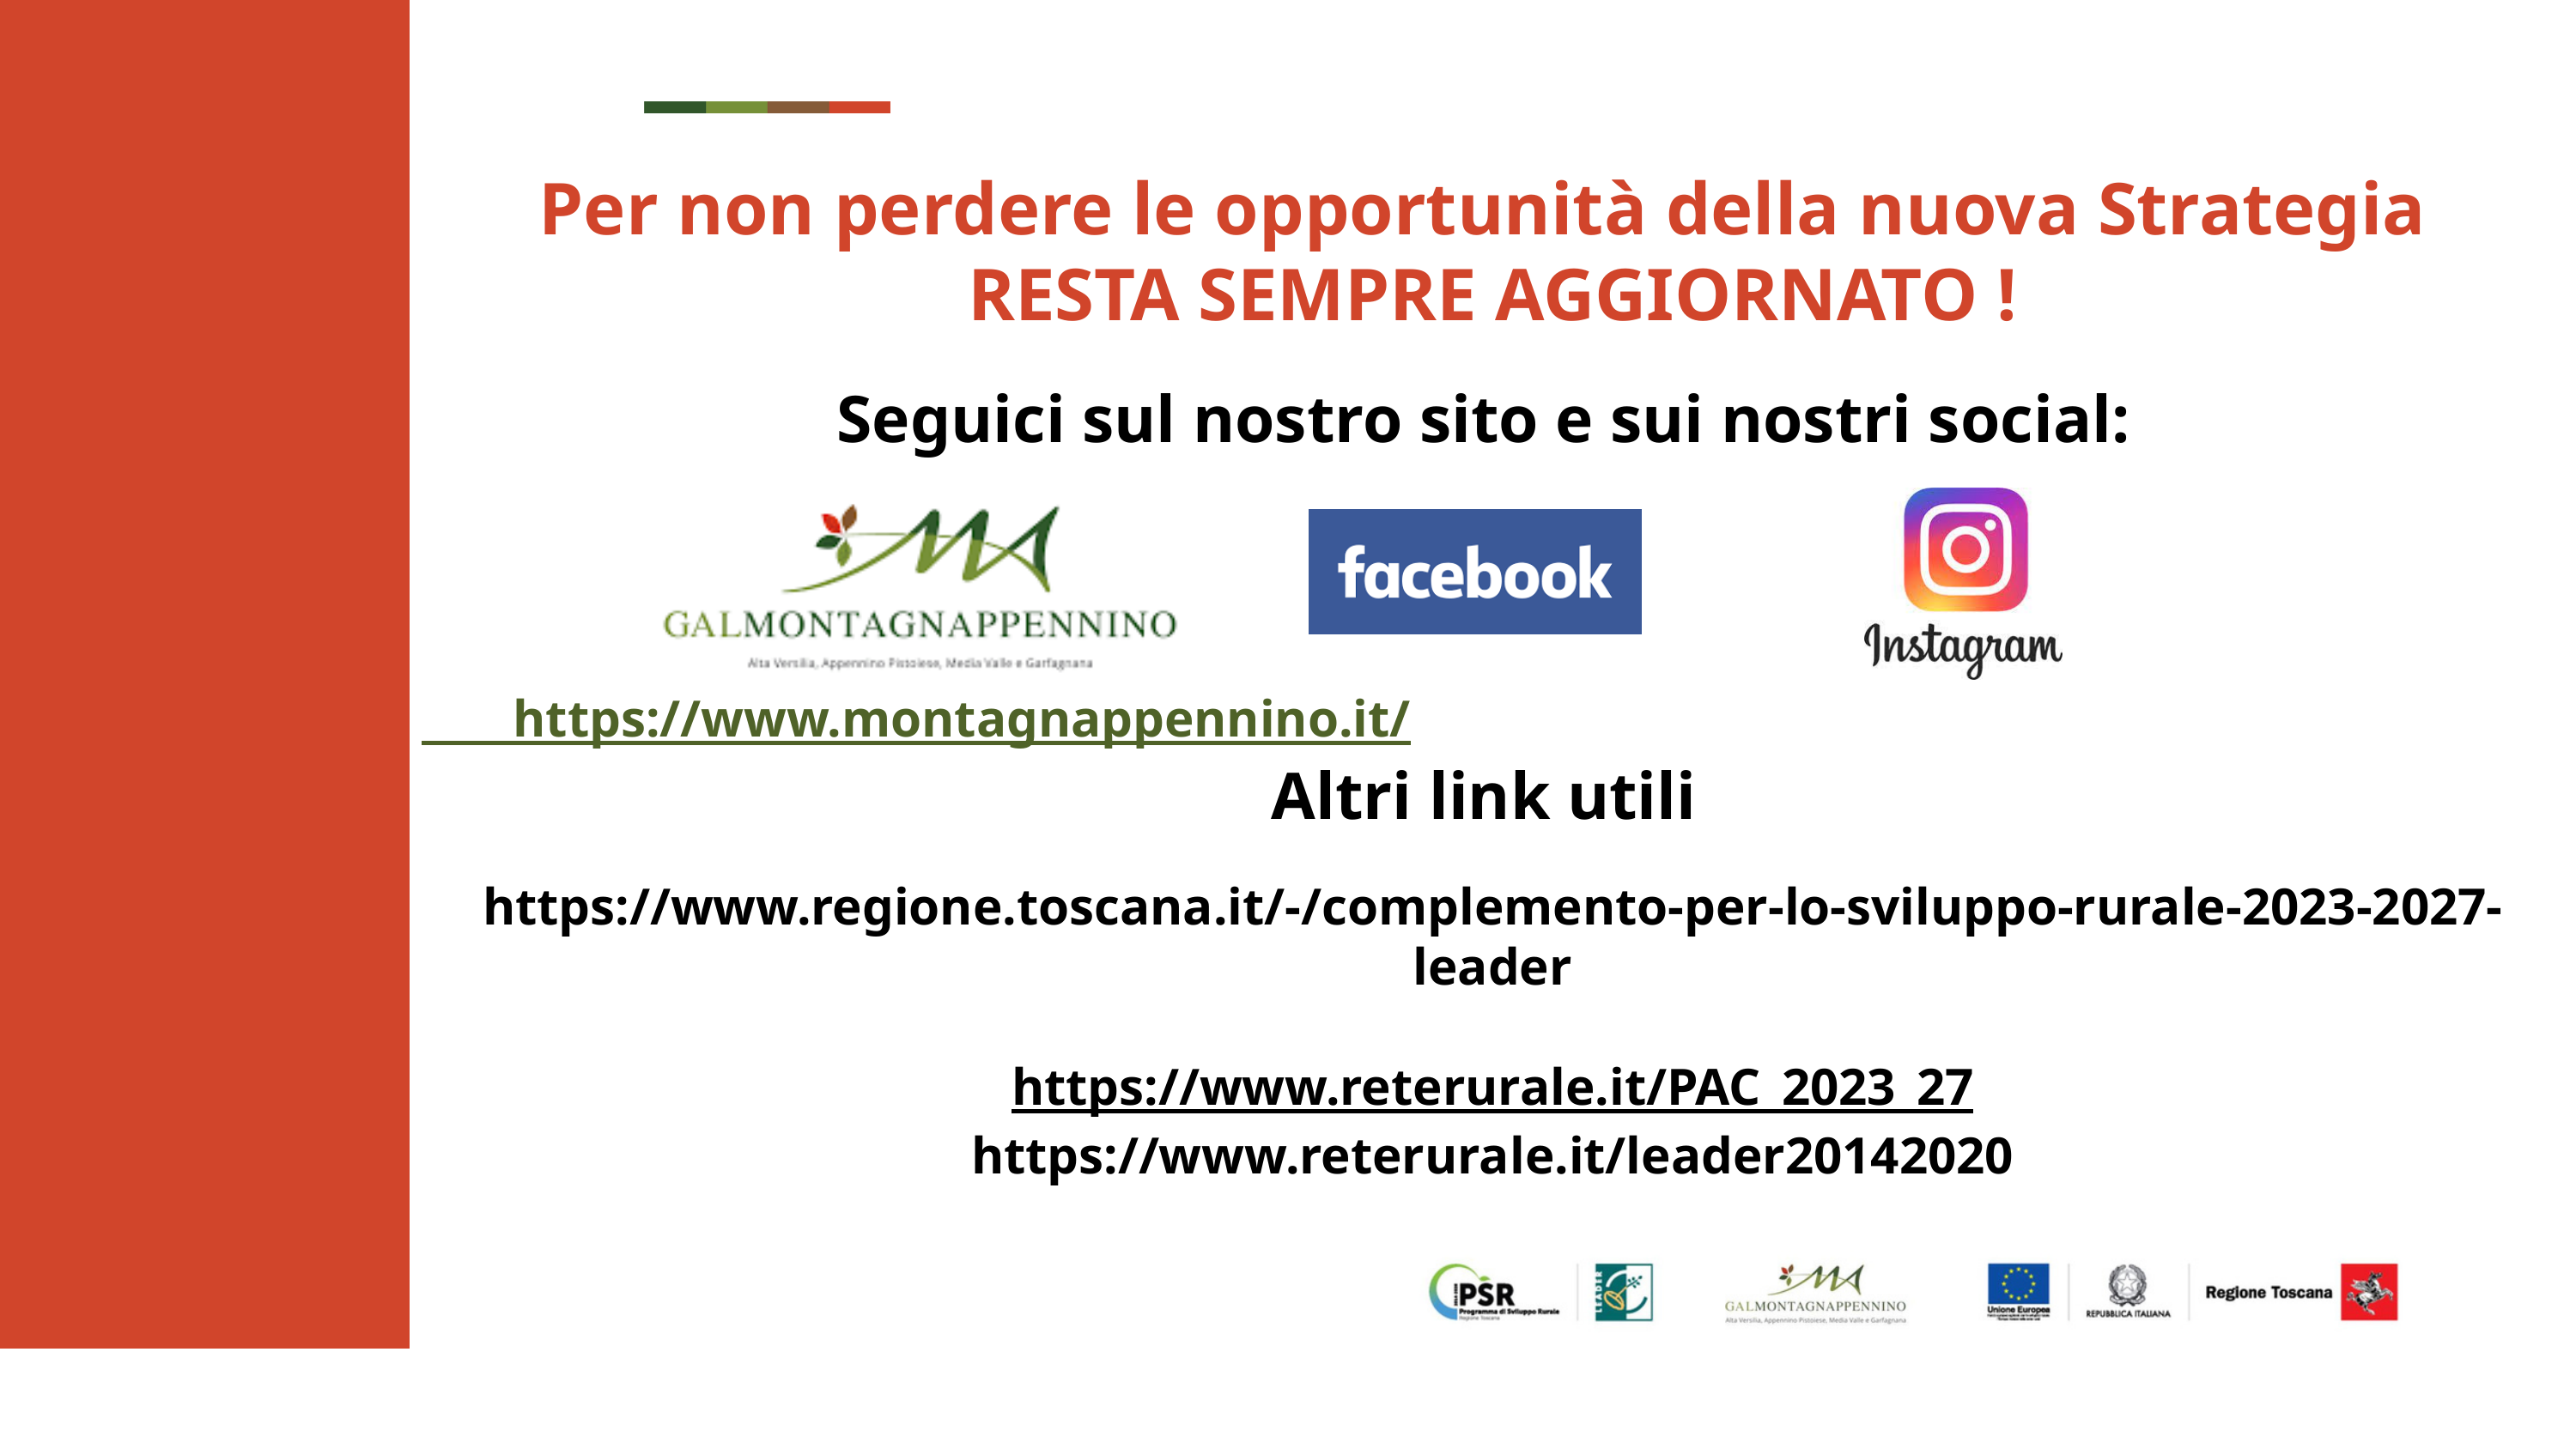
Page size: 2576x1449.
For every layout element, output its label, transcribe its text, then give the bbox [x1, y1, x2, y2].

picture [643, 101, 891, 113]
picture [1309, 509, 1642, 634]
text_box Per non perdere le opportunità della nuova Strategia RESTA SEMPRE AGGIORNATO ! Seguici sul nostro sito e sui nostri social: https://www.montagnappennino.it/ Altri link utili https://www.regione.toscana.it/-/complemento-per-lo-sviluppo-rurale-2023-2027-leader https://www.reterurale.it/PAC_2023_27 https://www.reterurale.it/leader20142020 [409, 157, 2576, 1251]
picture [661, 455, 1202, 737]
text_box [0, 0, 410, 1349]
picture [1864, 488, 2063, 680]
picture [1410, 1216, 2432, 1368]
